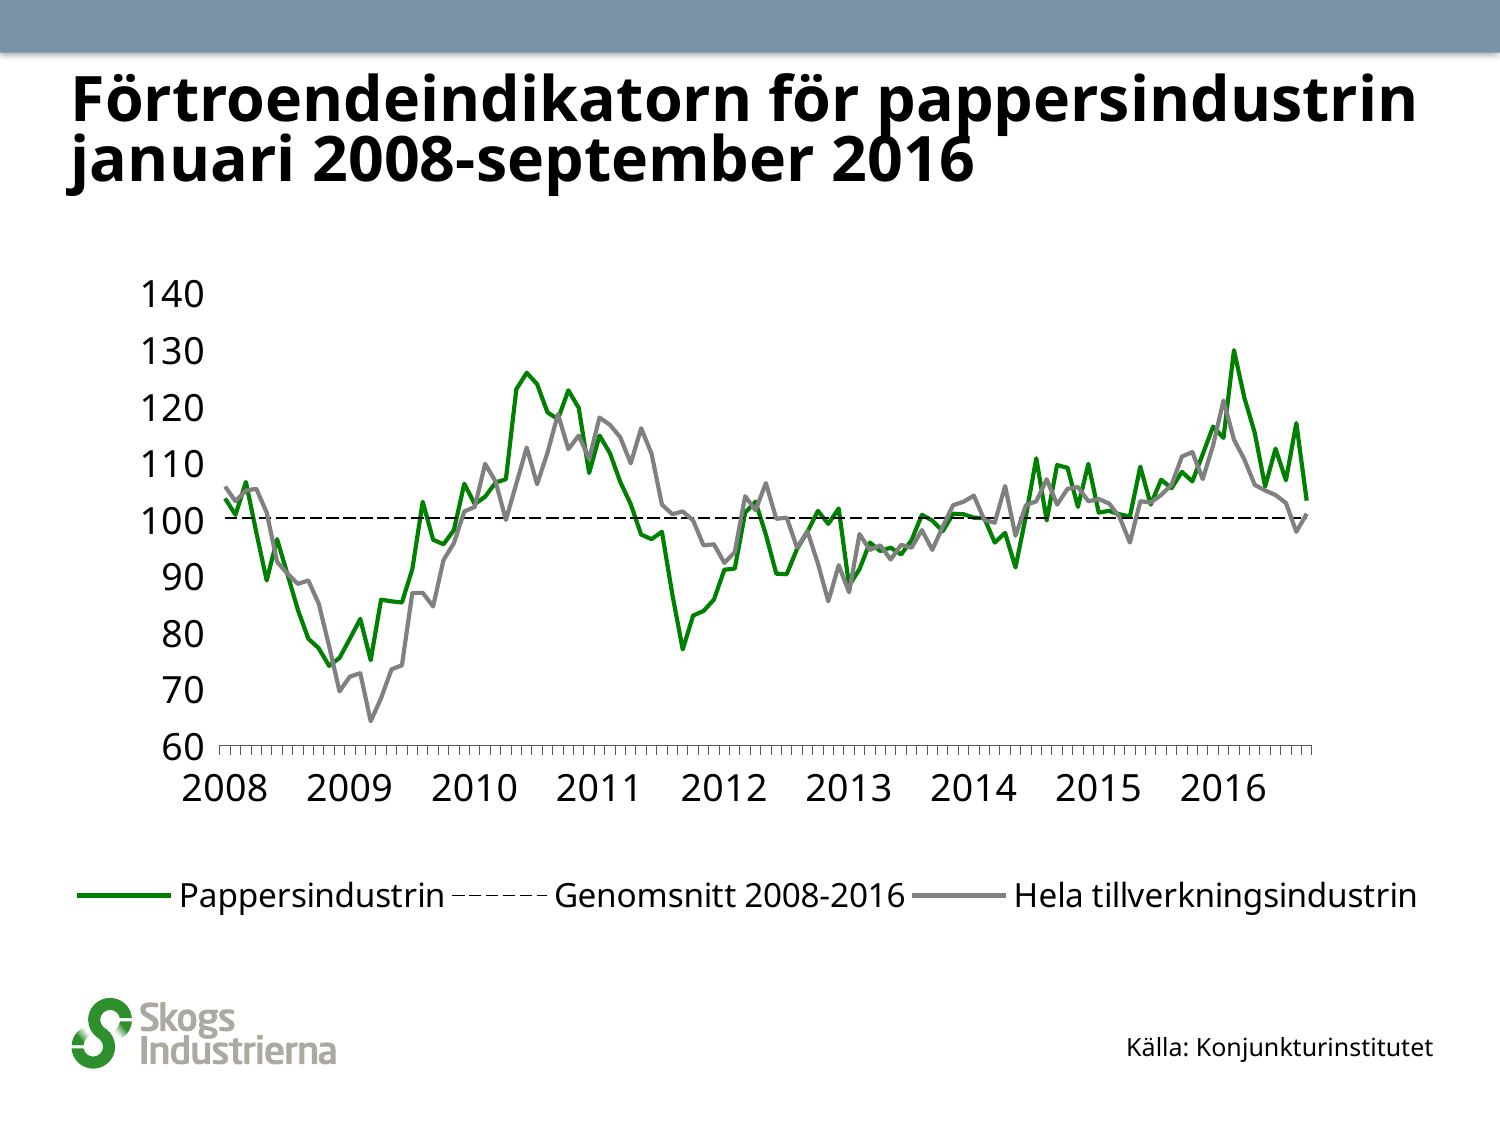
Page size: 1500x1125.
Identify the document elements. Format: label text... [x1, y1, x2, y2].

title Förtroendeindikatorn för pappersindustrin januari 2008-september 2016 [70, 69, 1430, 194]
text_box Källa: Konjunkturinstitutet [1111, 1024, 1449, 1069]
chart [70, 243, 1430, 941]
